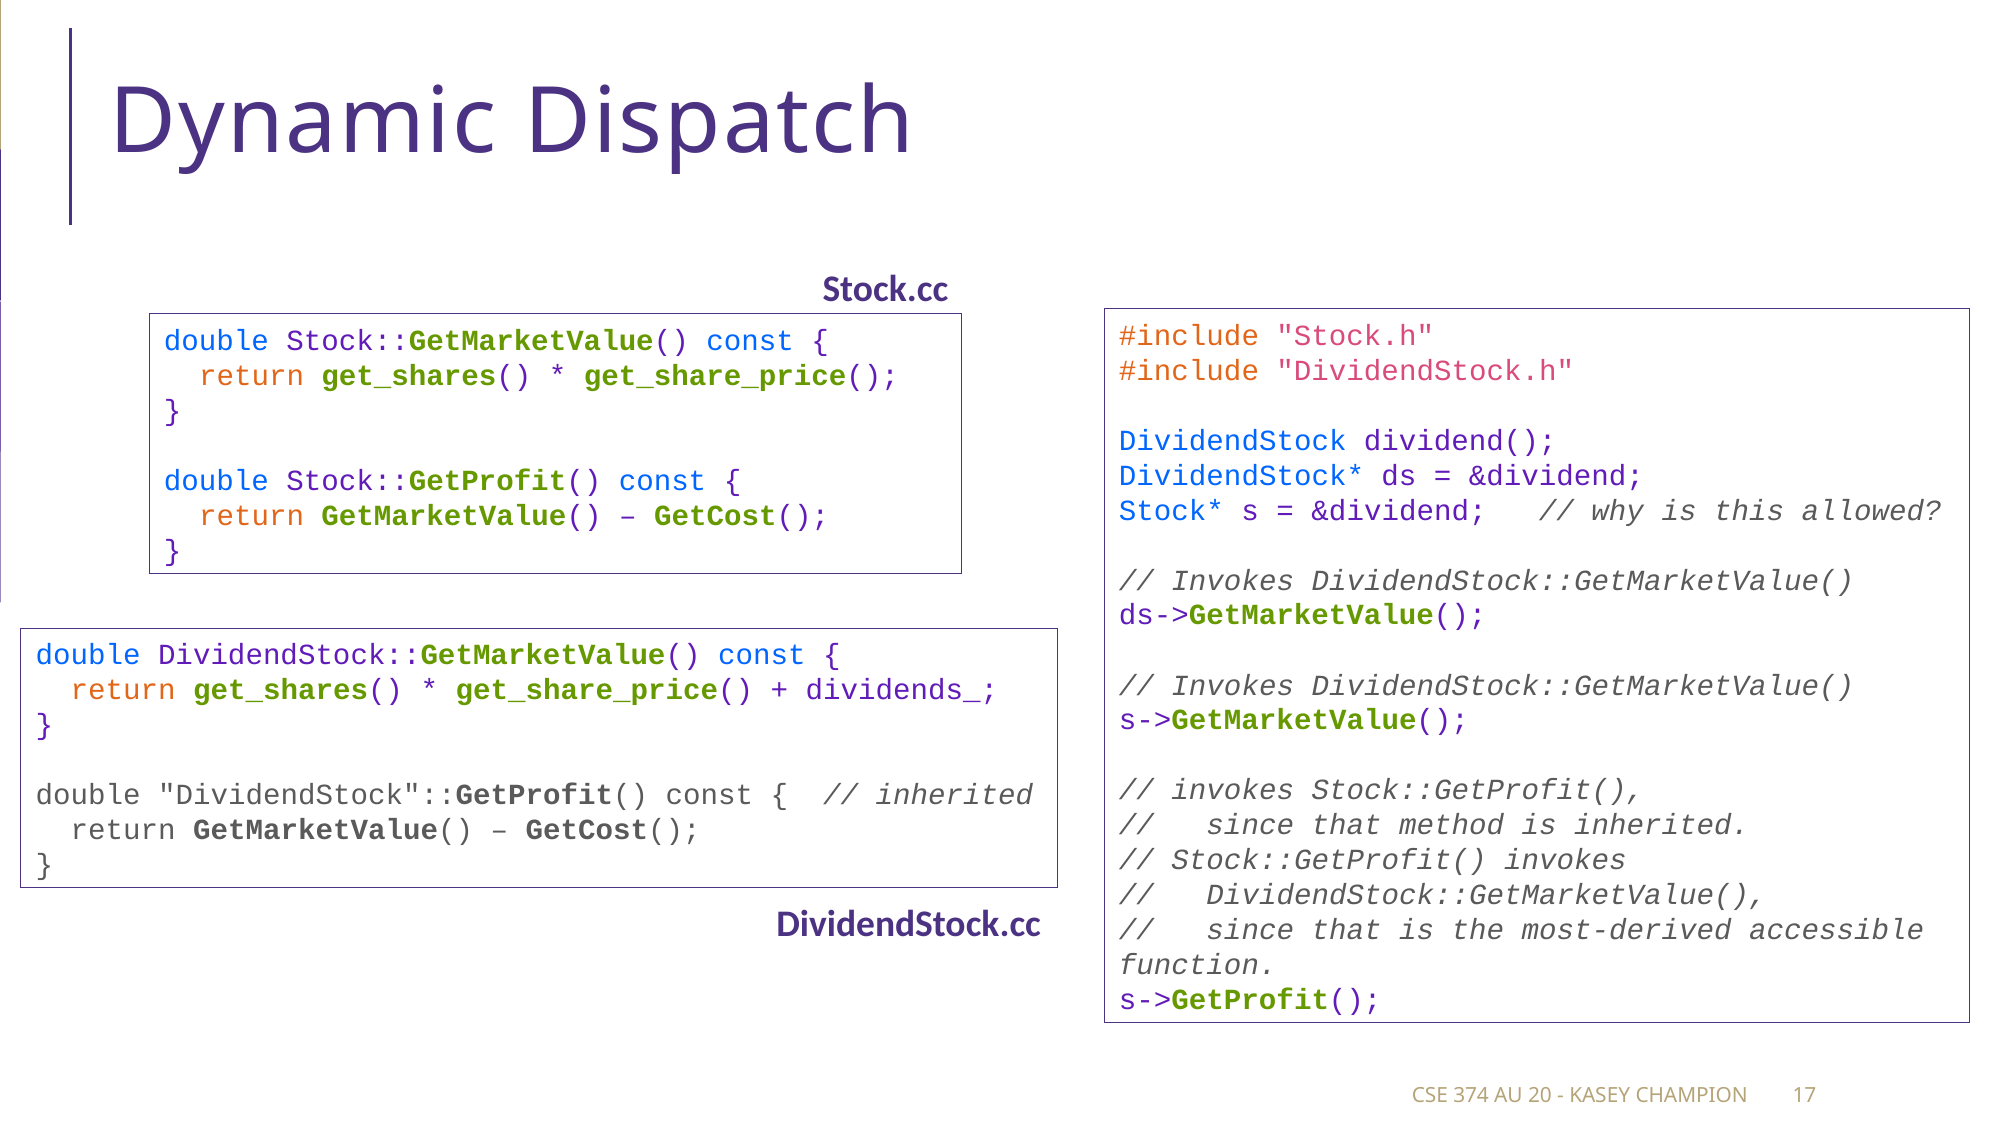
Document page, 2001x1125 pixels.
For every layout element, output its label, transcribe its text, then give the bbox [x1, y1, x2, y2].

text_box #include "Stock.h" #include "DividendStock.h" DividendStock dividend(); DividendStock* ds = &dividend; Stock* s = &dividend; // why is this allowed? // Invokes DividendStock::GetMarketValue() ds->GetMarketValue(); // Invokes DividendStock::GetMarketValue() s->GetMarketValue(); // invokes Stock::GetProfit(), // since that method is inherited. // Stock::GetProfit() invokes // DividendStock::GetMarketValue(), // since that is the most-derived accessible function. s->GetProfit(); [1104, 308, 1970, 1023]
footer CSE 374 au 20 - Kasey Champion [794, 1073, 1763, 1119]
text_box Stock.cc [807, 256, 964, 317]
text_box DividendStock.cc [761, 891, 1057, 951]
title Dynamic Dispatch [94, 43, 1930, 210]
text_box double Stock::GetMarketValue() const { return get_shares() * get_share_price(); } double Stock::GetProfit() const { return GetMarketValue() – GetCost(); } [149, 313, 962, 574]
text_box double DividendStock::GetMarketValue() const { return get_shares() * get_share_price() + dividends_; } double "DividendStock"::GetProfit() const { // inherited return GetMarketValue() – GetCost(); } [20, 628, 1058, 888]
slide_number 17 [1777, 1073, 1938, 1119]
